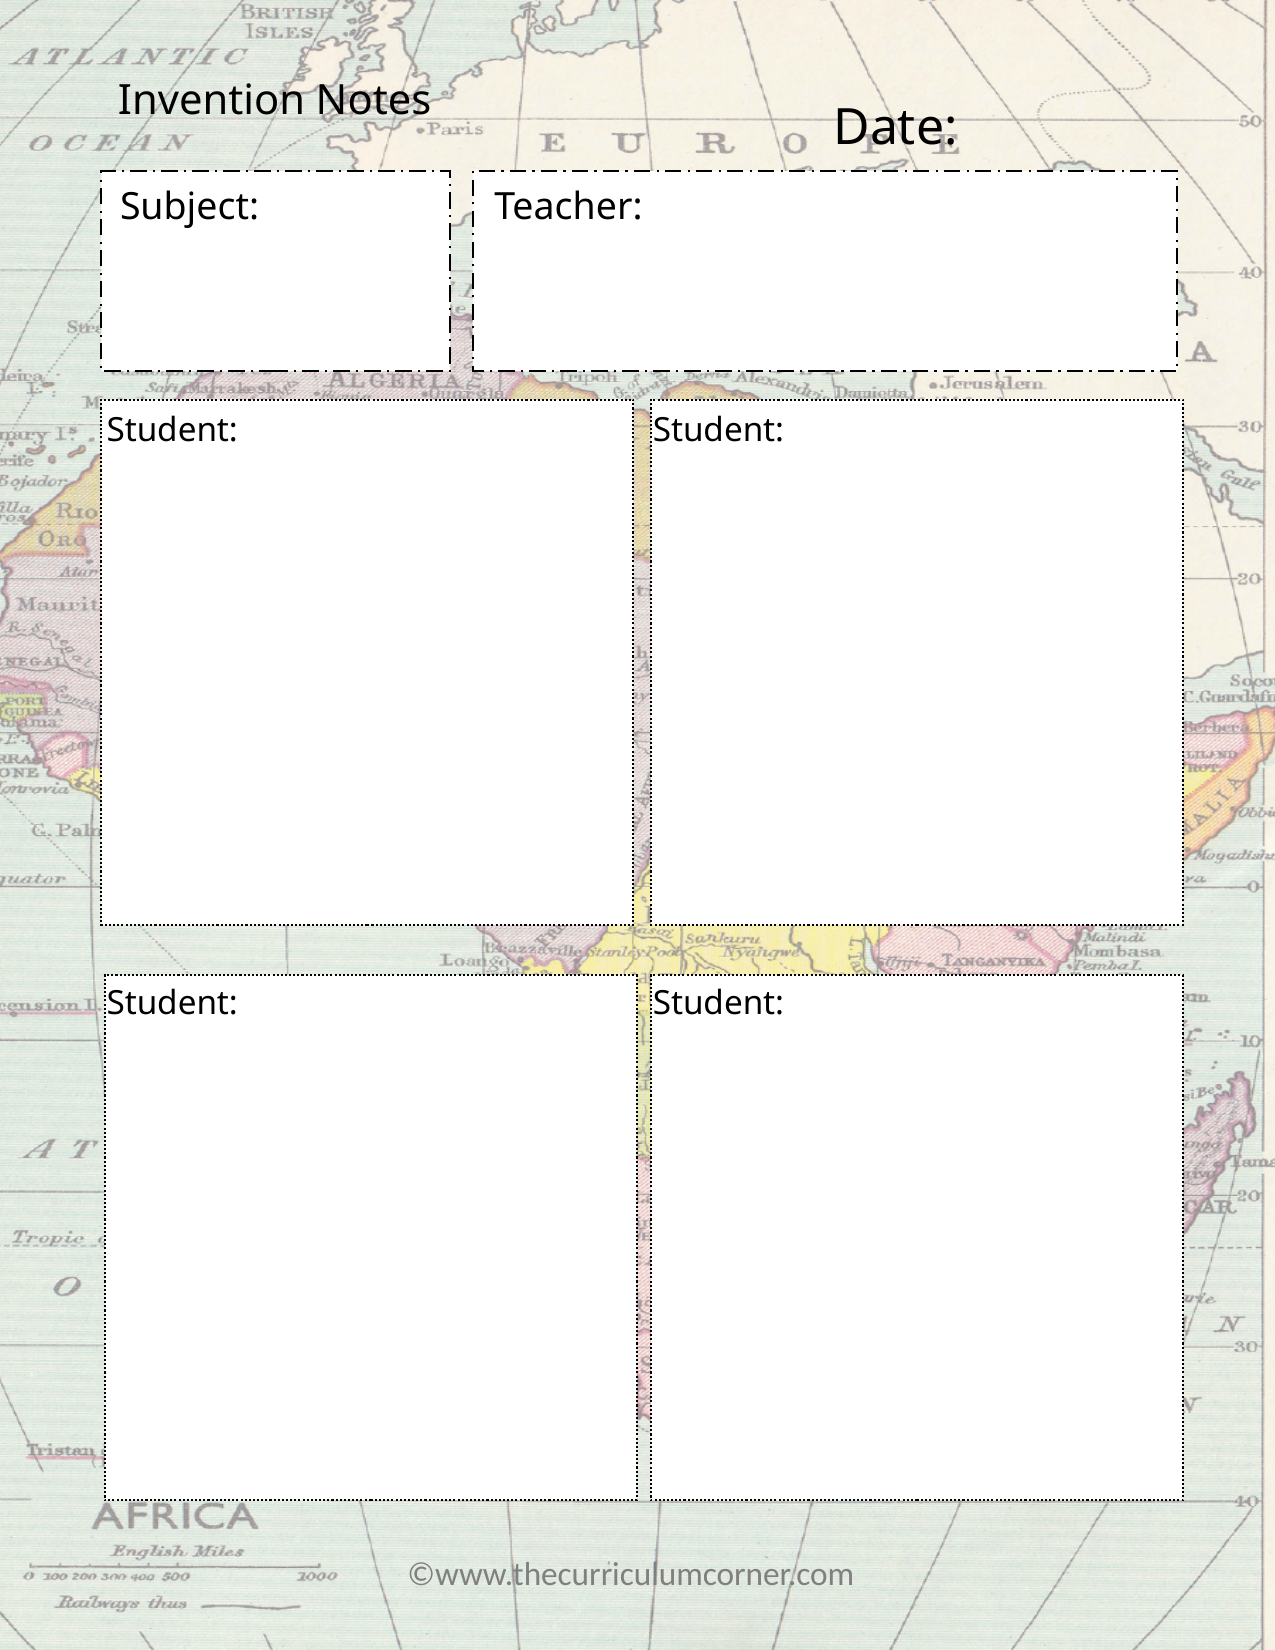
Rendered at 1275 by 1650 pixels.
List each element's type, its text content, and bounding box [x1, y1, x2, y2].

text_box [100, 170, 451, 372]
text_box Student: [91, 400, 253, 456]
table_header [0, 0, 1275, 1650]
text_box [100, 399, 634, 926]
text_box Subject: [62, 175, 317, 235]
text_box Student: [91, 973, 253, 1029]
text_box [472, 170, 1178, 372]
text_box [650, 974, 1184, 1501]
text_box Date: [818, 86, 973, 162]
text_box Student: [638, 400, 800, 456]
text_box [104, 974, 638, 1501]
text_box Teacher: [472, 175, 665, 235]
text_box [650, 399, 1184, 926]
text_box Student: [638, 973, 800, 1029]
text_box ©www.thecurriculumcorner.com [392, 1544, 870, 1600]
text_box Invention Notes [103, 65, 447, 130]
